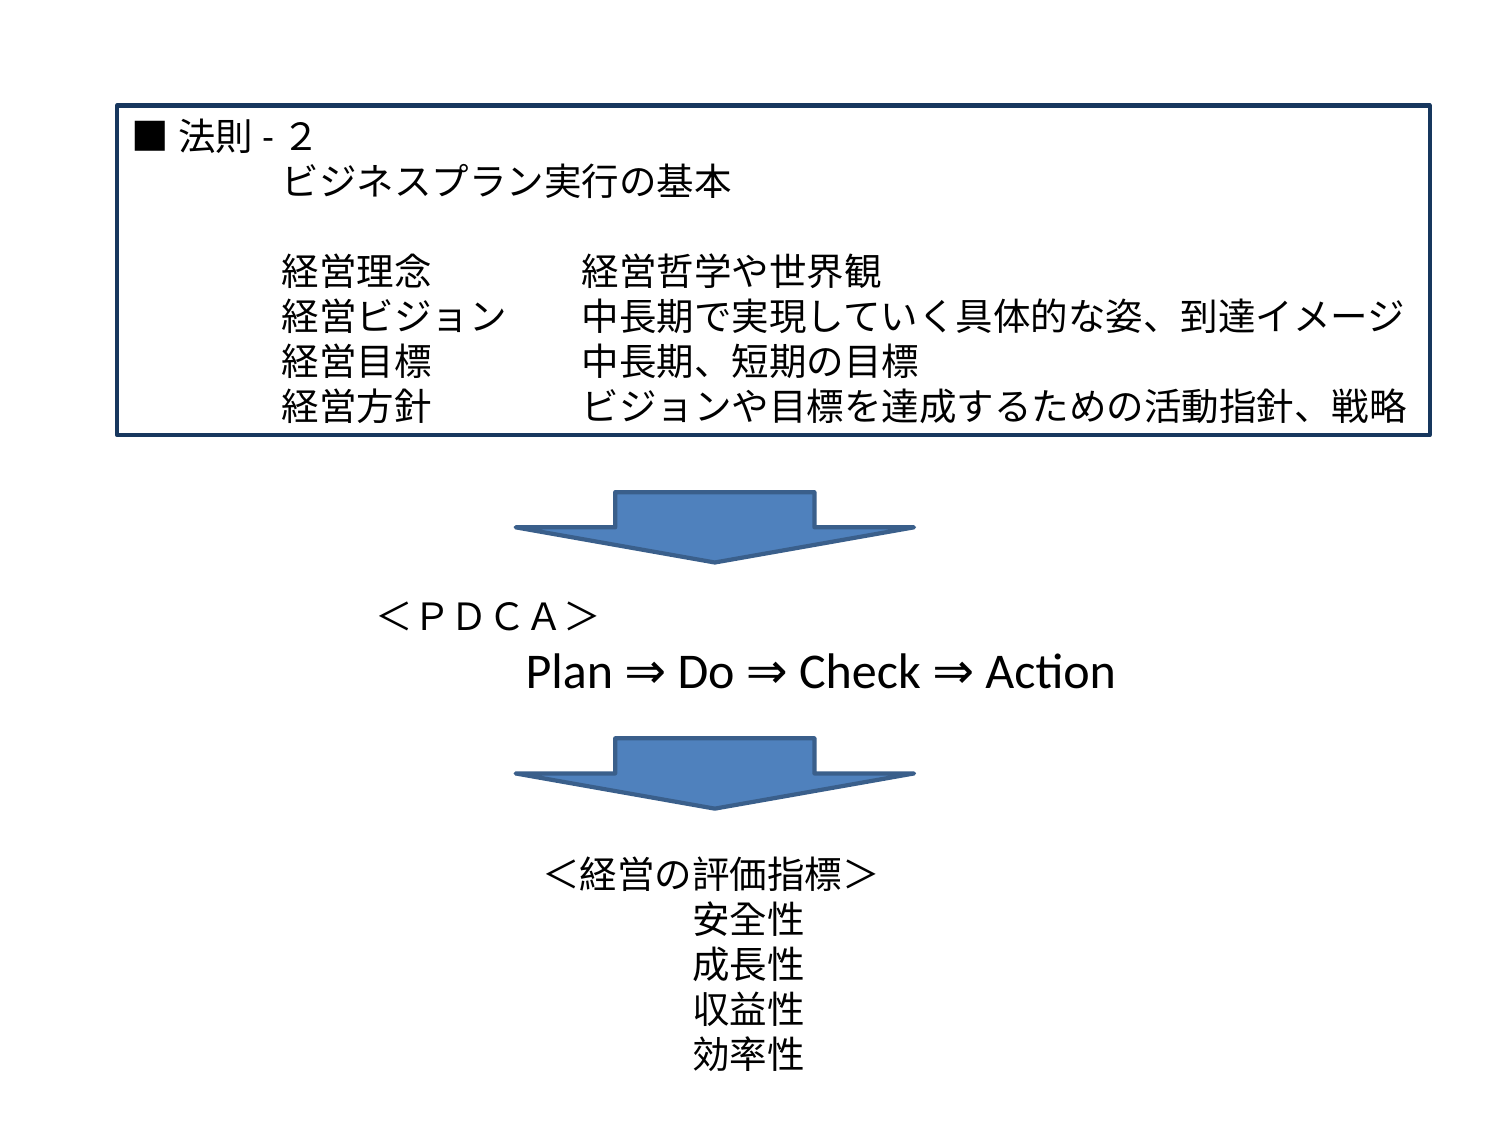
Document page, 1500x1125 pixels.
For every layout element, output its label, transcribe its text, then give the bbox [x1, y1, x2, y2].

text_box ＜経営の評価指標＞ 安全性 成長性 収益性 効率性 [527, 843, 961, 1084]
text_box [513, 736, 917, 811]
text_box ■法則-２ ビジネスプラン実行の基本 経営理念 経営哲学や世界観 経営ビジョン 中長期で実現していく具体的な姿、到達イメージ 経営目標 中長期、短期の目標 経営方針 ビジョンや目標を達成するための活動指針、戦略 [117, 105, 1430, 436]
text_box [513, 490, 917, 565]
text_box ＜ＰＤＣＡ＞ Plan ⇒ Do ⇒ Check ⇒ Action [210, 585, 1219, 706]
